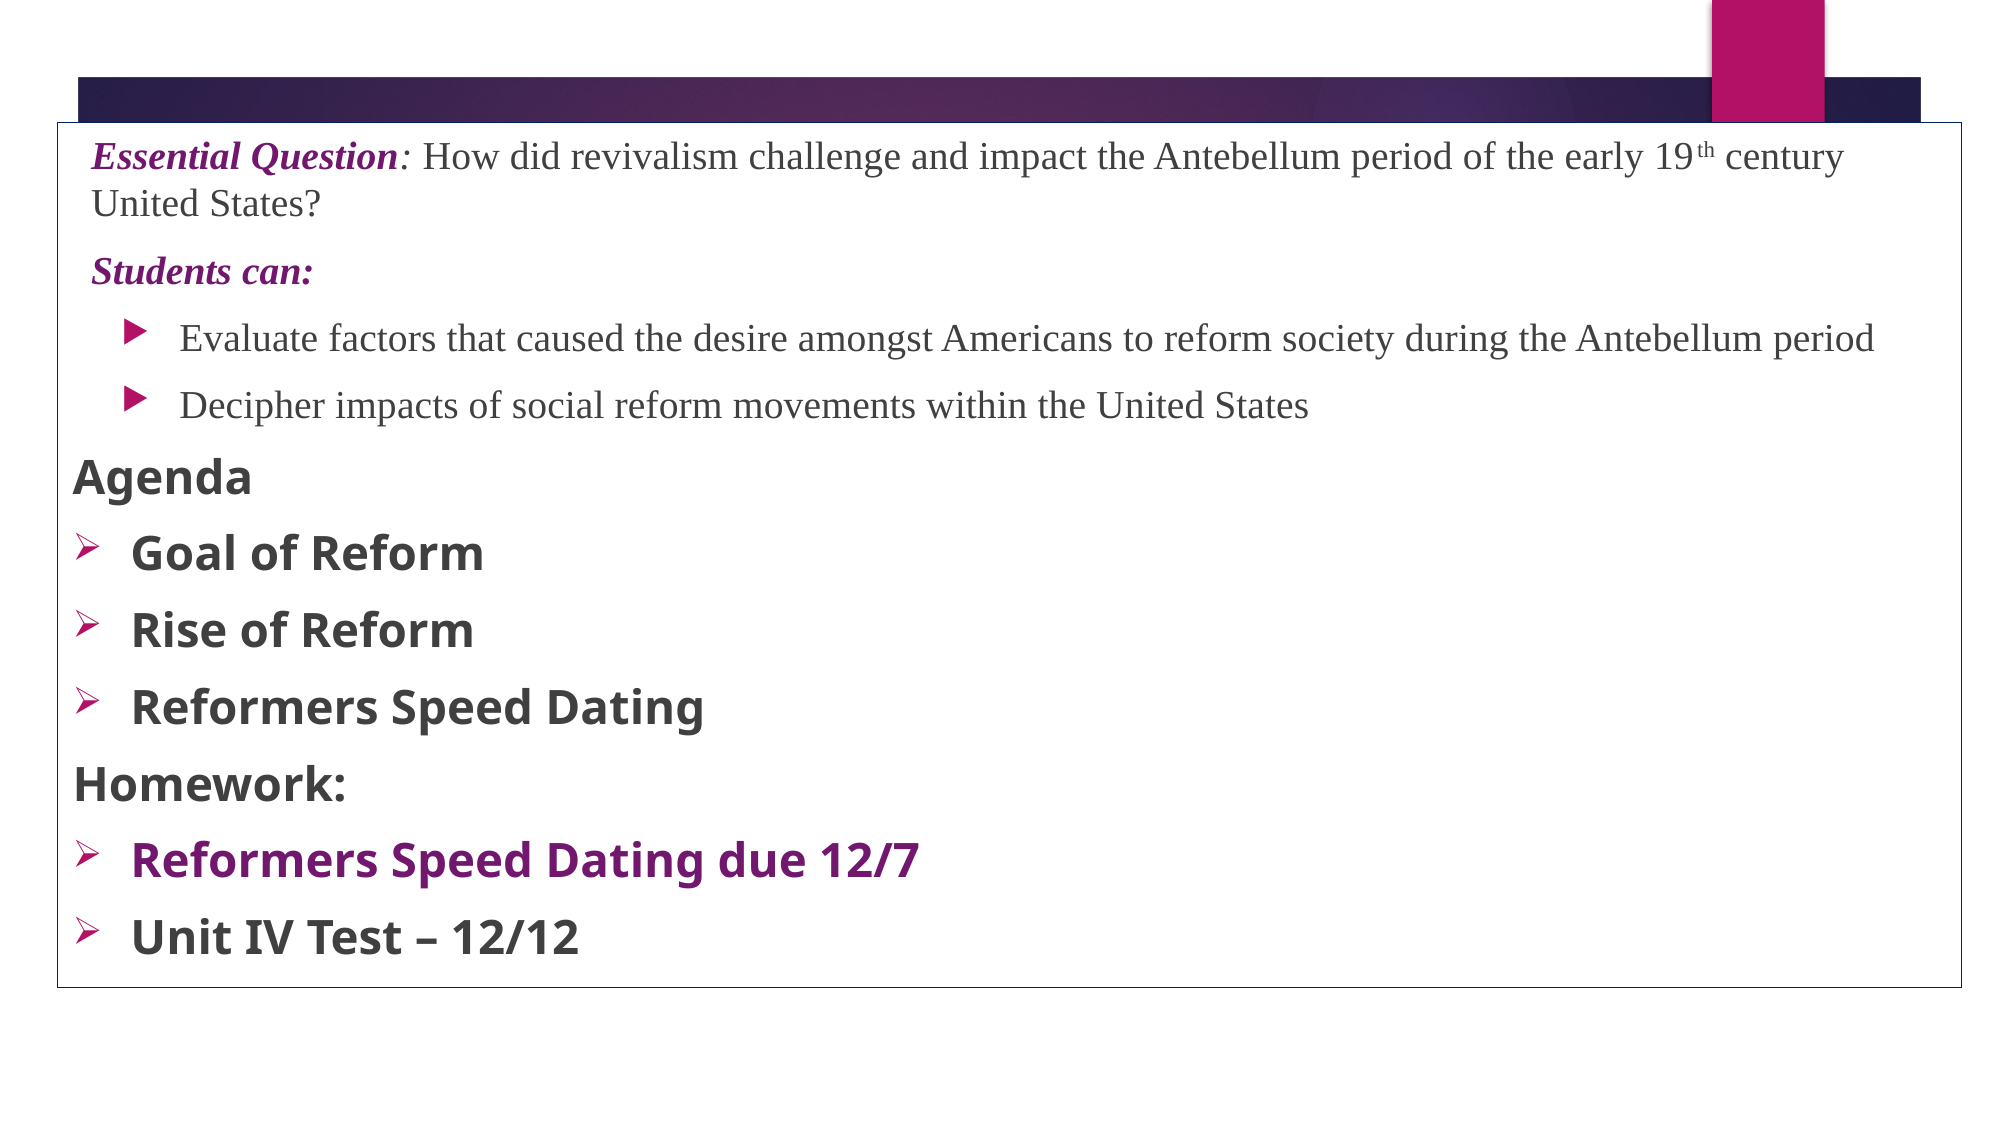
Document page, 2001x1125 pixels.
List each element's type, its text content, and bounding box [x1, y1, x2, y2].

list Essential Question: How did revivalism challenge and impact the Antebellum period of the early 19th century United States? Students can: Evaluate factors that caused the desire amongst Americans to reform society during the Antebellum period Decipher impacts of social reform movements within the United States Agenda Goal of Reform Rise of Reform Reformers Speed Dating Homework: Reformers Speed Dating due 12/7 Unit IV Test – 12/12 [57, 122, 1962, 988]
